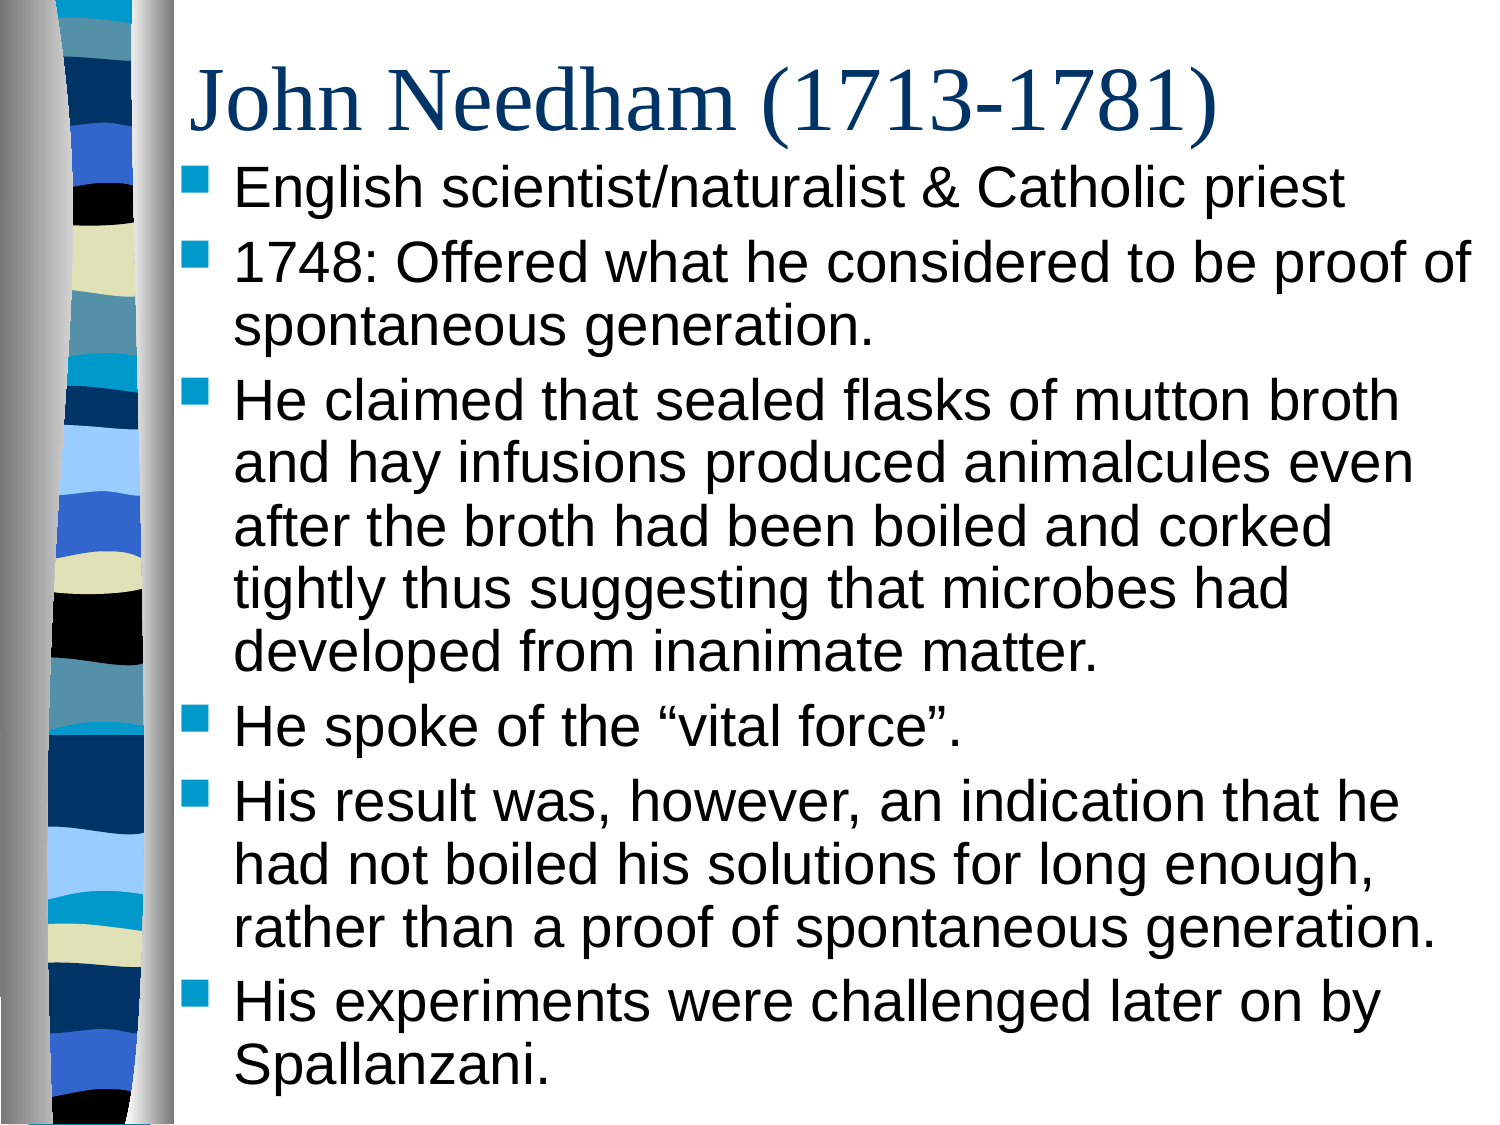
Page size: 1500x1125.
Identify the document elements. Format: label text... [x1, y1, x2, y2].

list English scientist/naturalist & Catholic priest 1748: Offered what he considered to be proof of spontaneous generation. He claimed that sealed flasks of mutton broth and hay infusions produced animalcules even after the broth had been boiled and corked tightly thus suggesting that microbes had developed from inanimate matter. He spoke of the “vital force”. His result was, however, an indication that he had not boiled his solutions for long enough, rather than a proof of spontaneous generation. His experiments were challenged later on by Spallanzani. [162, 149, 1500, 1088]
title John Needham (1713-1781) [174, 0, 1451, 149]
